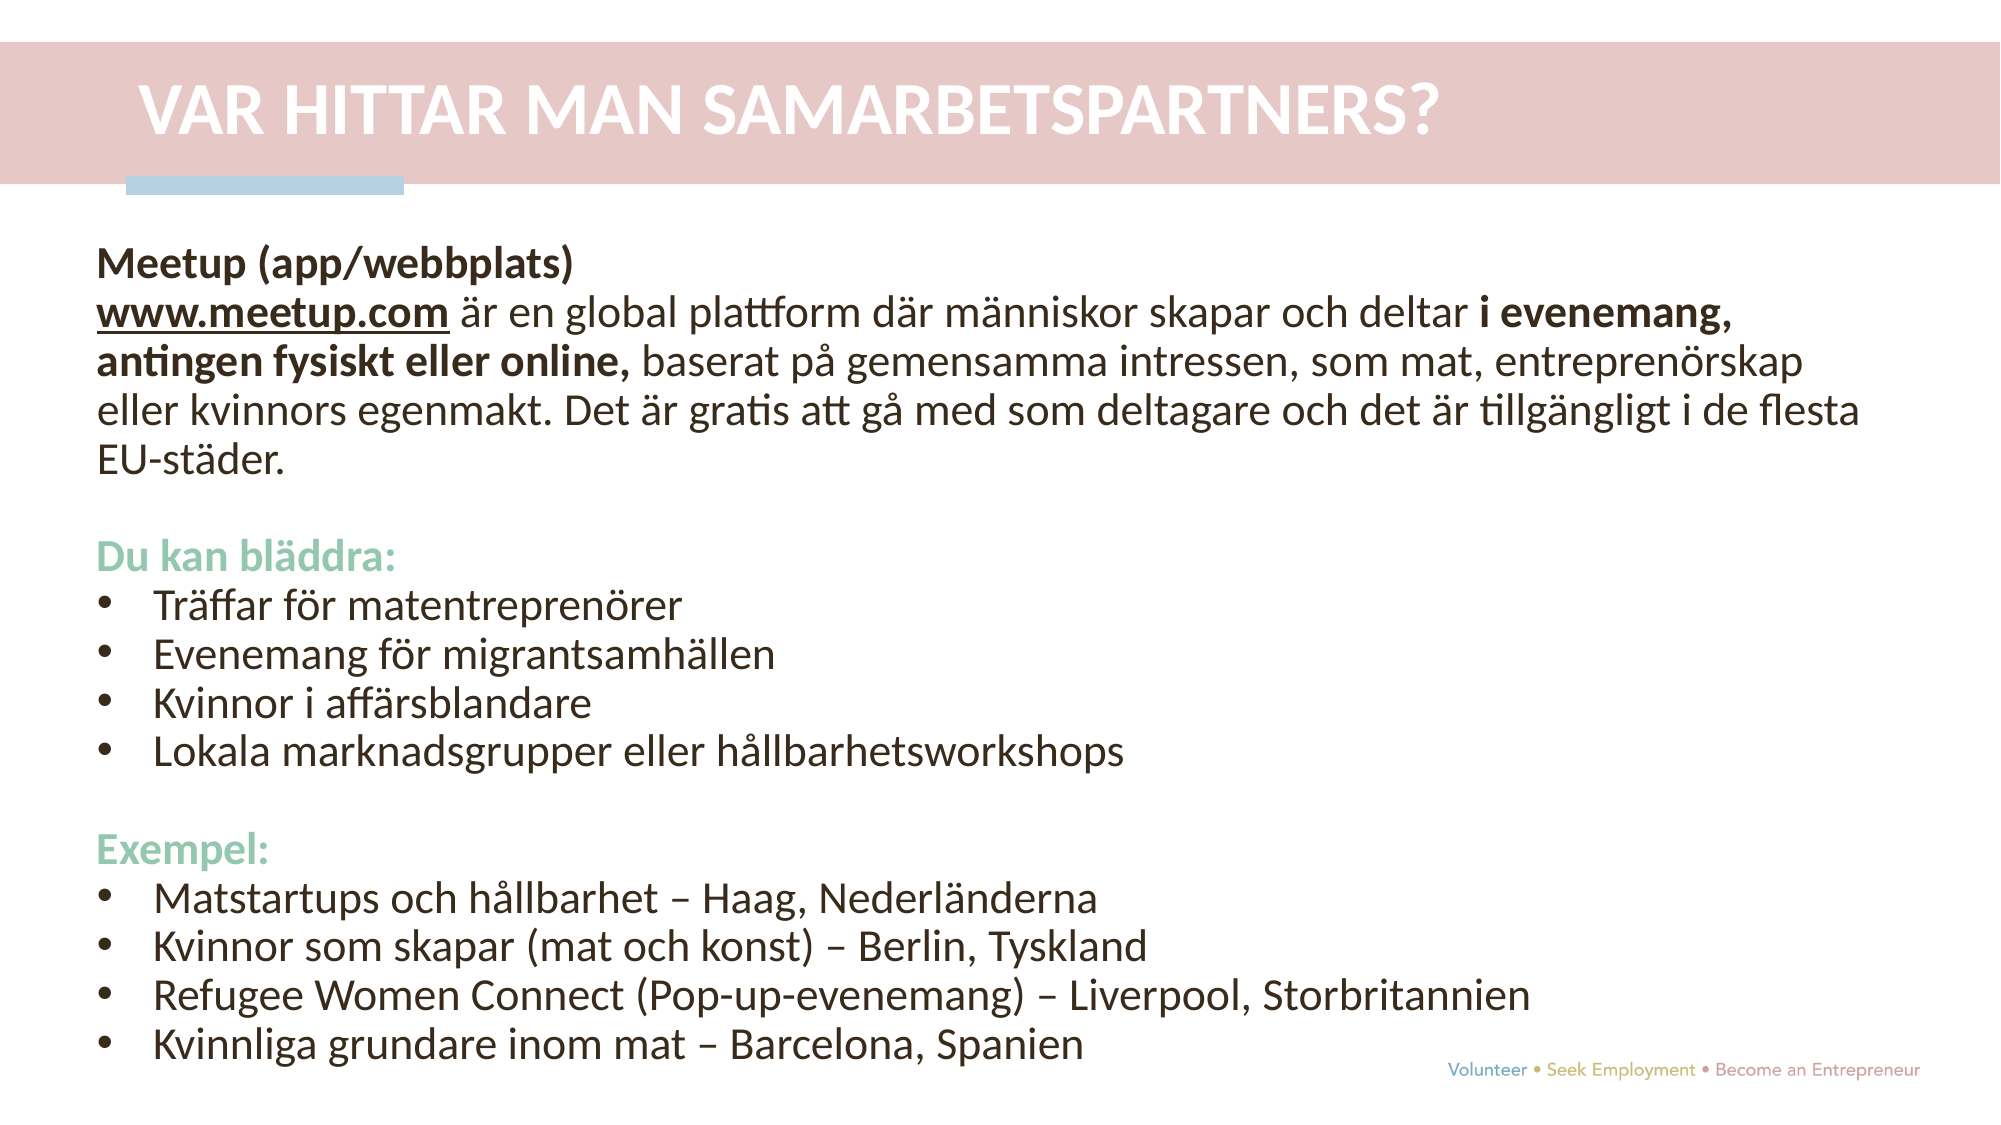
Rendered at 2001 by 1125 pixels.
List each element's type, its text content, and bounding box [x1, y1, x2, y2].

picture [1418, 1046, 1971, 1103]
list VAR HITTAR MAN SAMARBETSPARTNERS? [123, 51, 1913, 170]
list Meetup (app/webbplats) www.meetup.com är en global plattform där människor skapar och deltar i evenemang, antingen fysiskt eller online, baserat på gemensamma intressen, som mat, entreprenörskap eller kvinnors egenmakt. Det är gratis att gå med som deltagare och det är tillgängligt i de flesta EU-städer. Du kan bläddra: Träffar för matentreprenörer Evenemang för migrantsamhällen Kvinnor i affärsblandare Lokala marknadsgrupper eller hållbarhetsworkshops Exempel: Matstartups och hållbarhet – Haag, Nederländerna Kvinnor som skapar (mat och konst) – Berlin, Tyskland Refugee Women Connect (Pop-up-evenemang) – Liverpool, Storbritannien Kvinnliga grundare inom mat – Barcelona, ​​Spanien [82, 232, 1890, 999]
